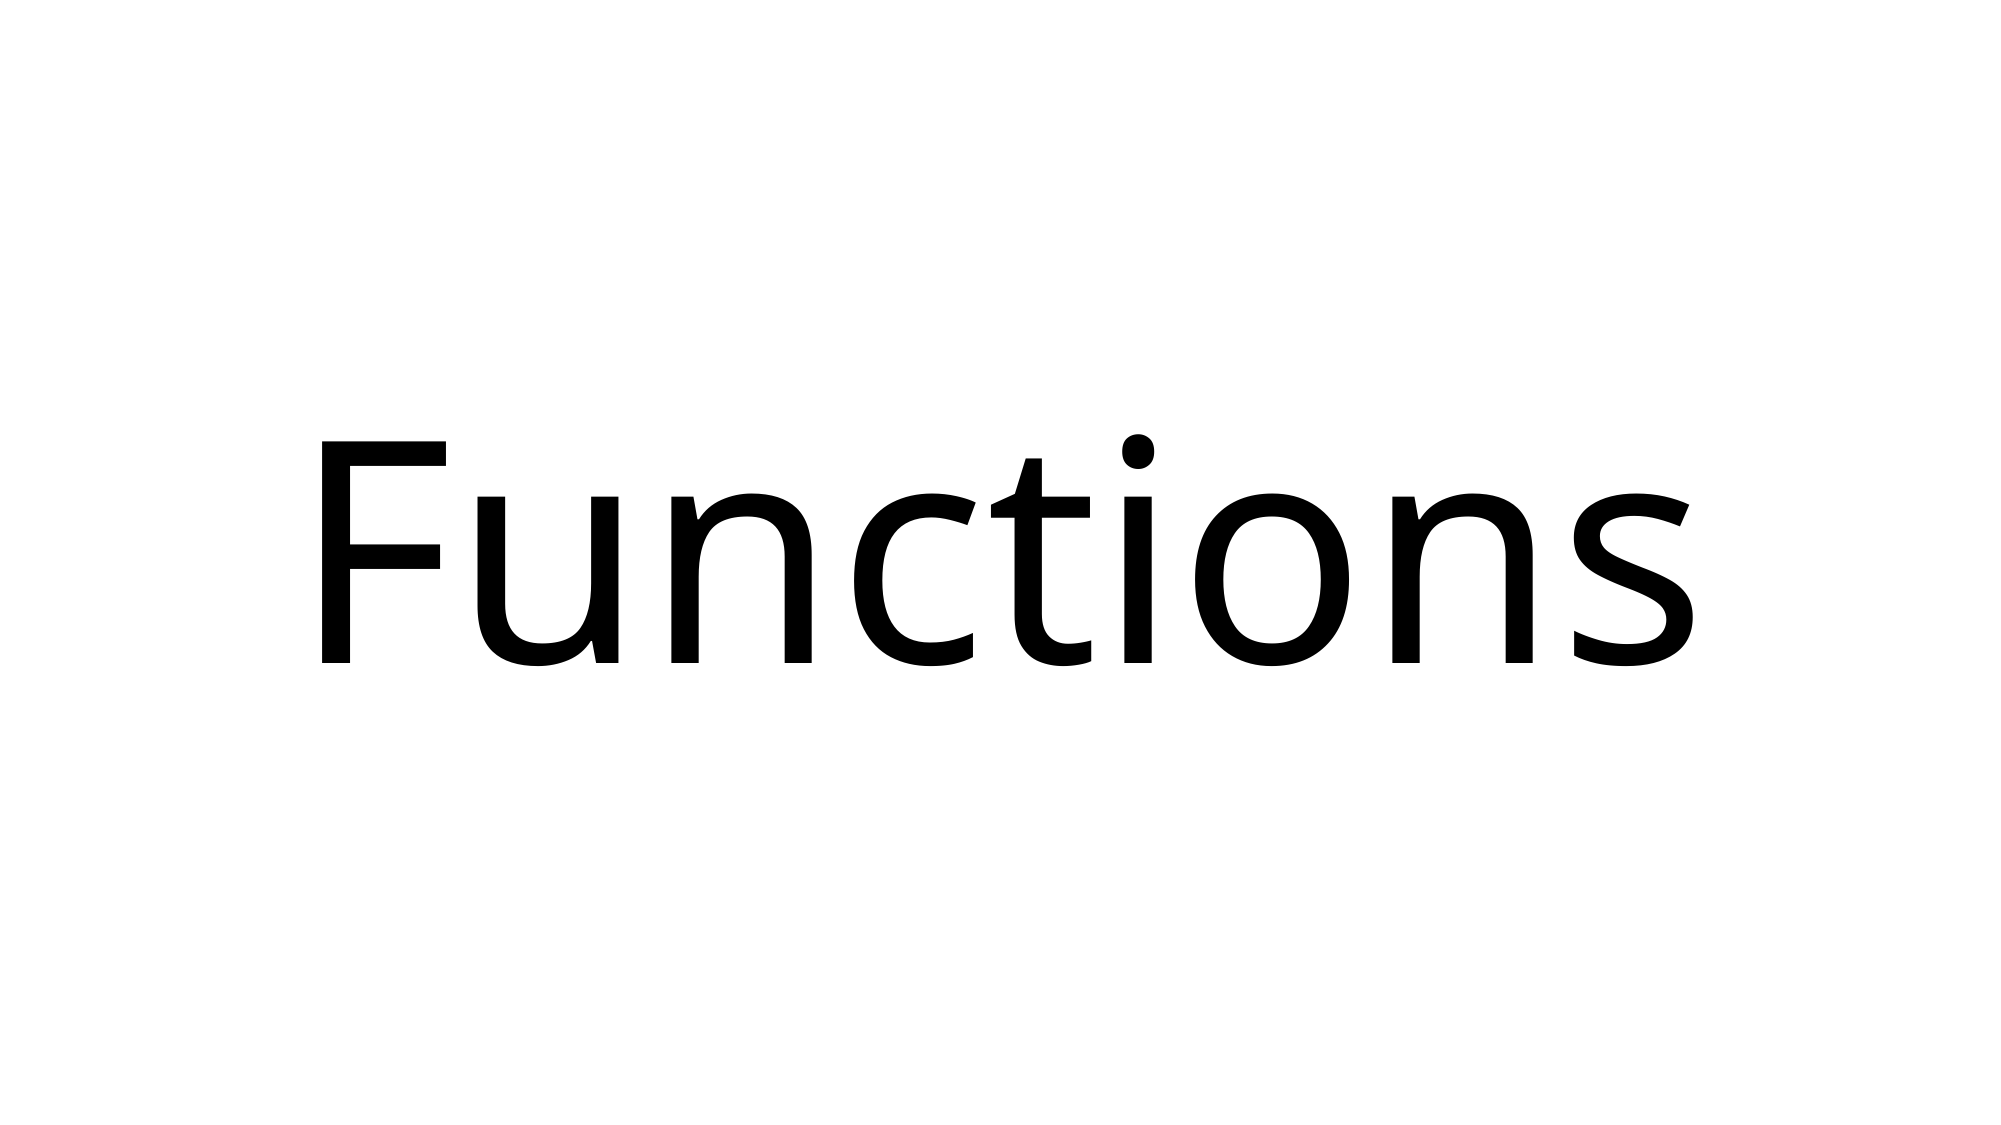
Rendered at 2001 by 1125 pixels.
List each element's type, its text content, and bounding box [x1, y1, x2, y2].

list Functions [0, 0, 2000, 1125]
